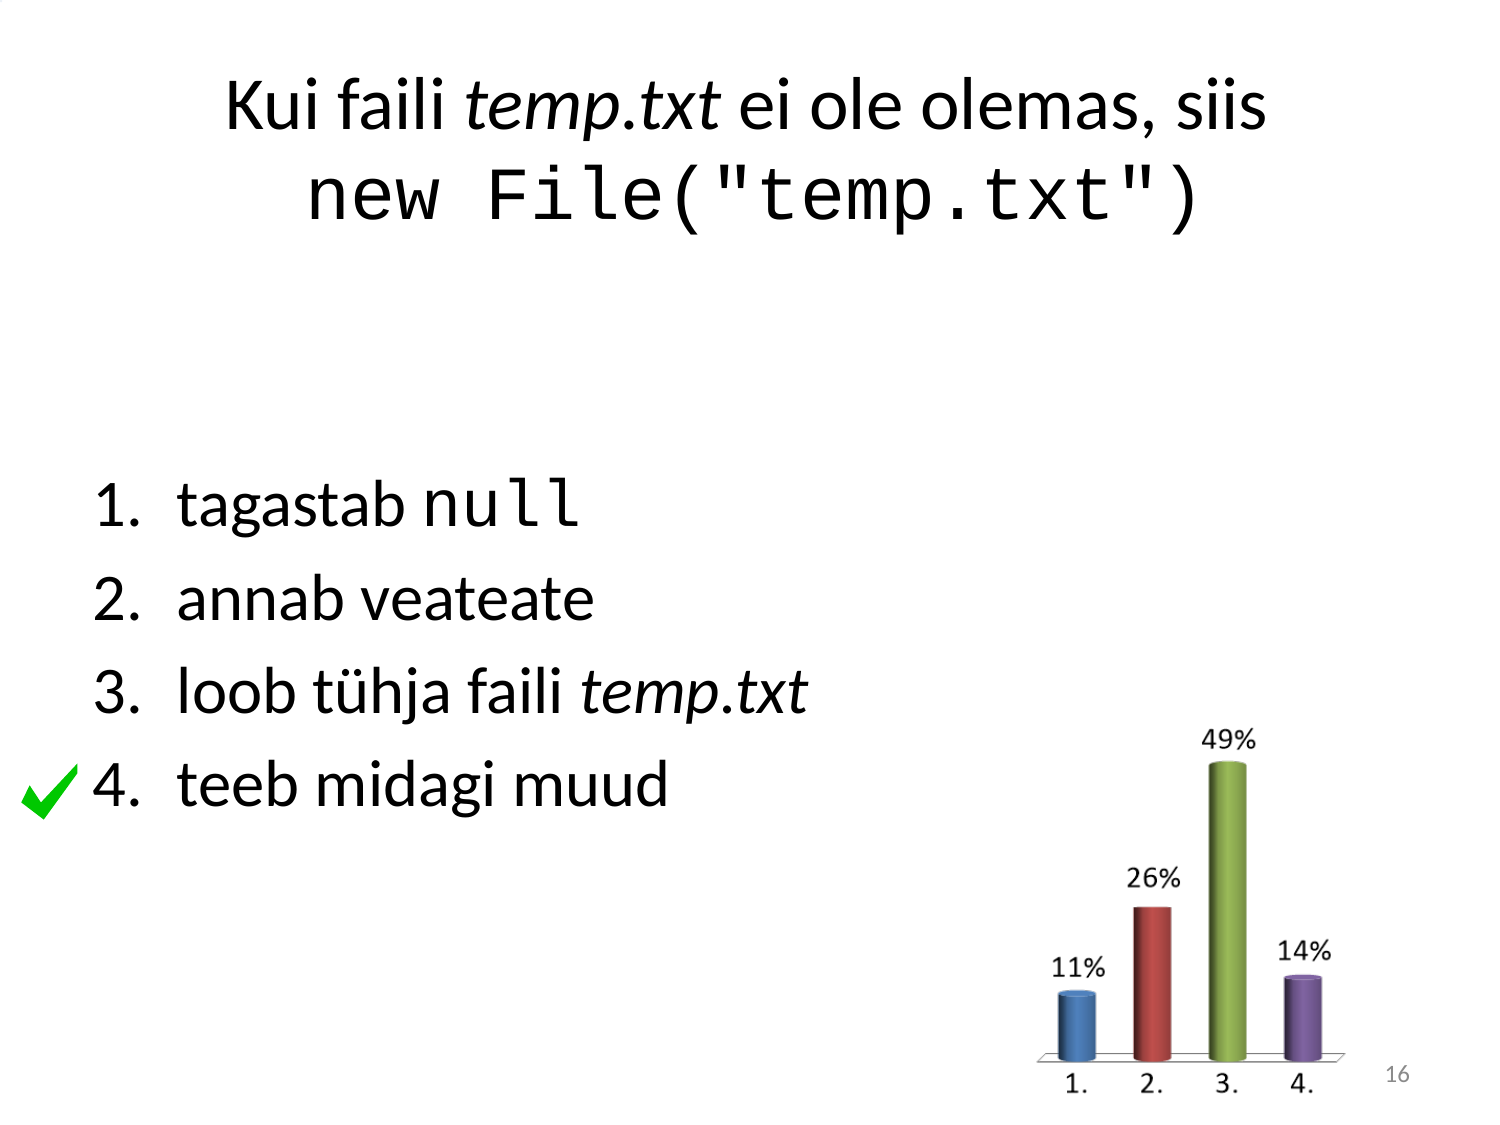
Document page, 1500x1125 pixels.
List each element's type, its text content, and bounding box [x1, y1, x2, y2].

list tagastab null annab veateate loob tühja faili temp.txt teeb midagi muud [77, 452, 1070, 748]
slide_number 16 [1362, 1042, 1425, 1103]
text_box [19, 761, 80, 822]
title Kui faili temp.txt ei ole olemas, siis new File("temp.txt") [41, 0, 1471, 307]
text_box [1020, 720, 1362, 1105]
